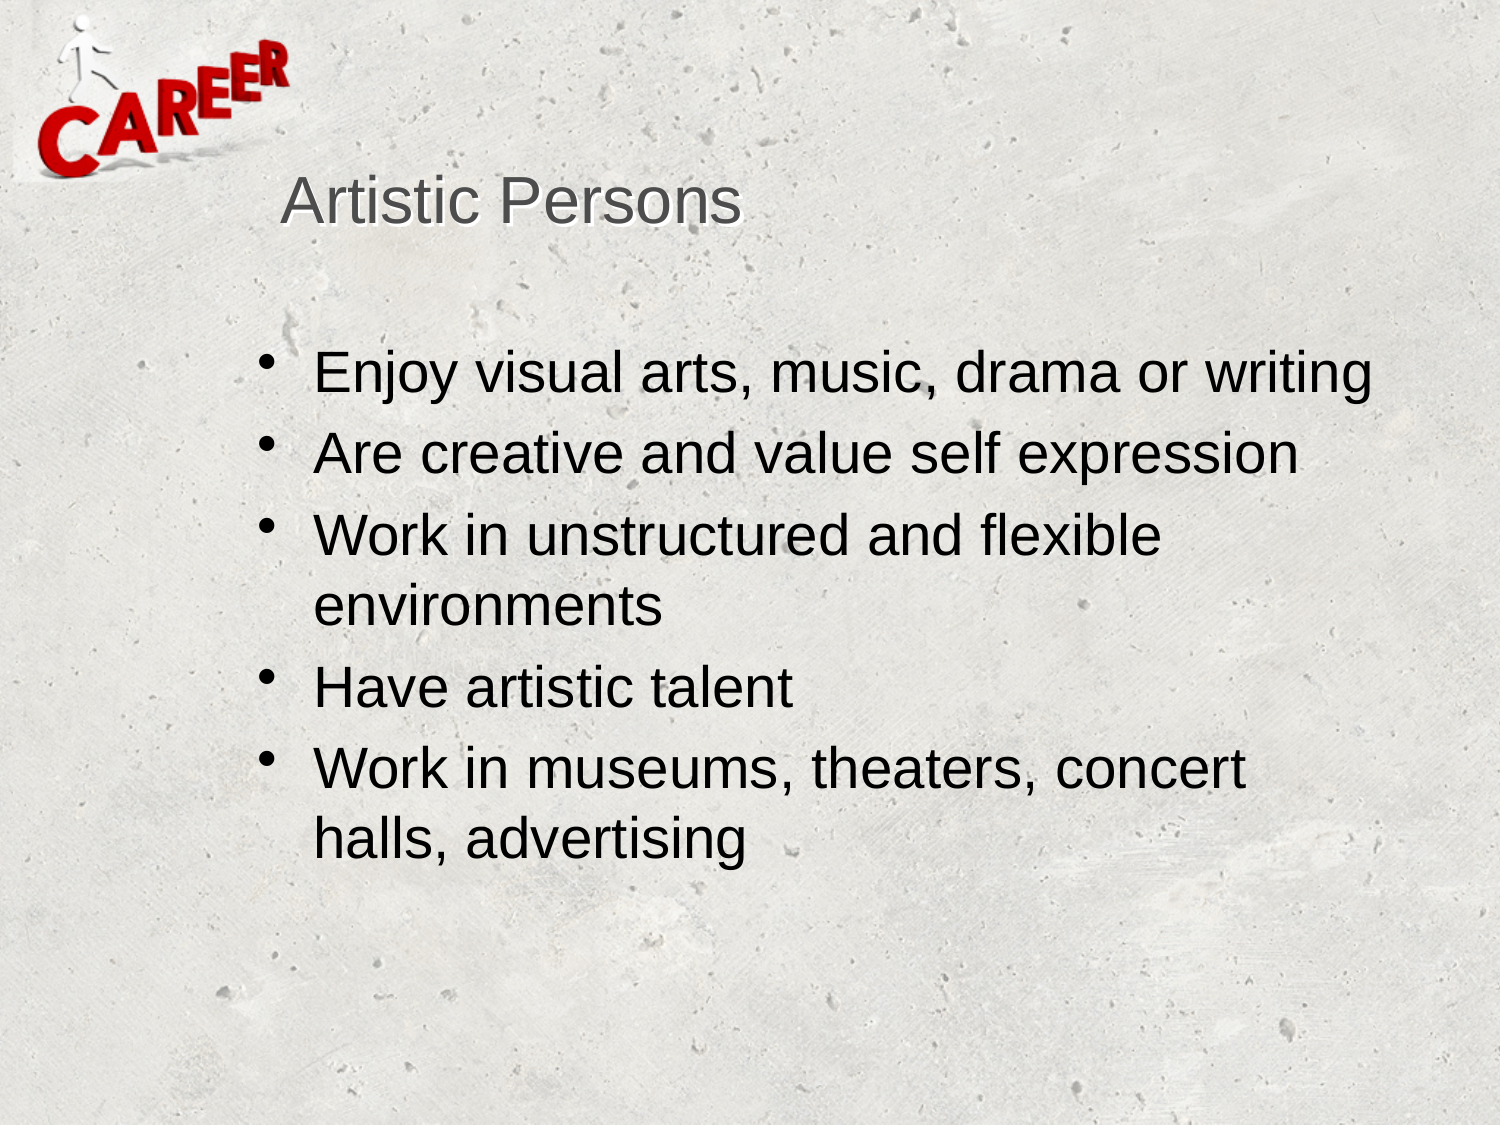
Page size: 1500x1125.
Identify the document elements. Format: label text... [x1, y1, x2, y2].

title Artistic Persons [265, 137, 1424, 256]
list Enjoy visual arts, music, drama or writing Are creative and value self expression Work in unstructured and flexible environments Have artistic talent Work in museums, theaters, concert halls, advertising [242, 326, 1400, 1071]
picture [0, 0, 1500, 1125]
